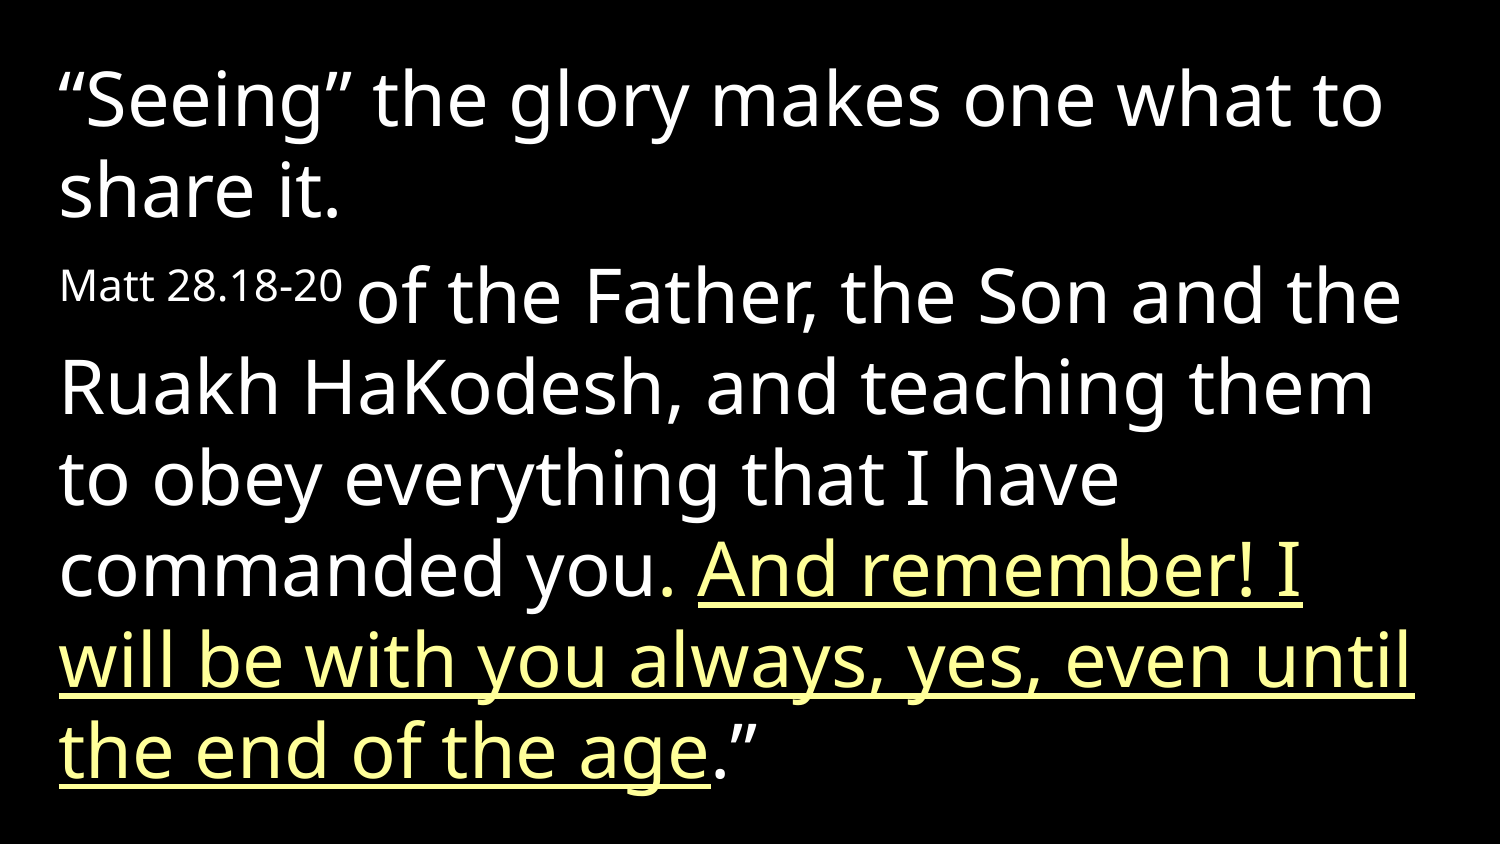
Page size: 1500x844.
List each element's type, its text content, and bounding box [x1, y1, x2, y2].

list “Seeing” the glory makes one what to share it. Matt 28.18-20 of the Father, the Son and the Ruakh HaKodesh, and teaching them to obey everything that I have commanded you. And remember! I will be with you always, yes, even until the end of the age.” [50, 46, 1425, 810]
